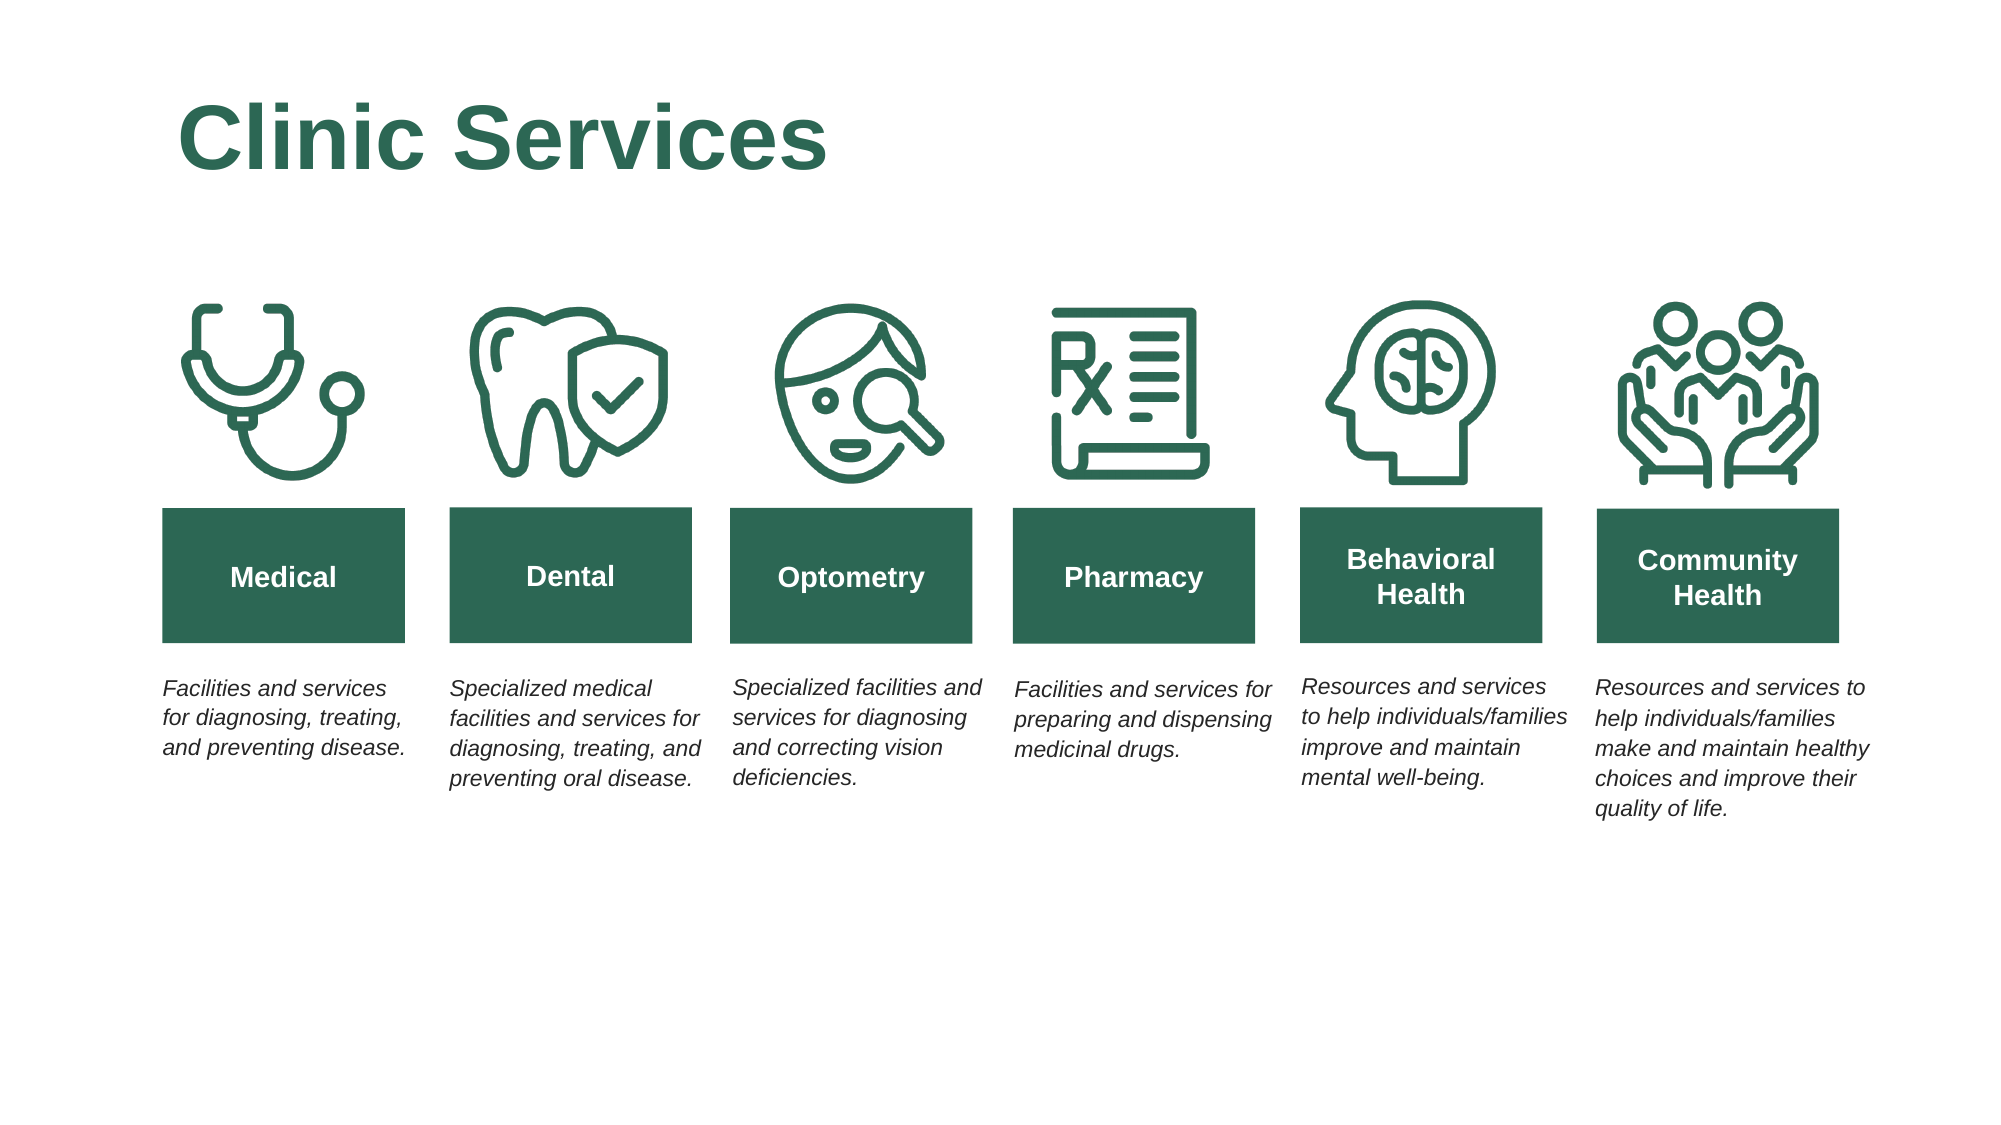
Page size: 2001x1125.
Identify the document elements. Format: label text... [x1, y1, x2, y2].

title Clinic Services [162, 81, 1936, 199]
picture [143, 271, 402, 513]
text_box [162, 507, 411, 847]
picture [441, 274, 695, 510]
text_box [1300, 507, 1578, 789]
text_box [730, 508, 995, 783]
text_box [1012, 507, 1277, 784]
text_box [449, 507, 709, 801]
picture [1596, 281, 1840, 509]
picture [1292, 282, 1529, 503]
picture [738, 280, 981, 507]
picture [999, 271, 1262, 516]
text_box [1594, 508, 1871, 801]
